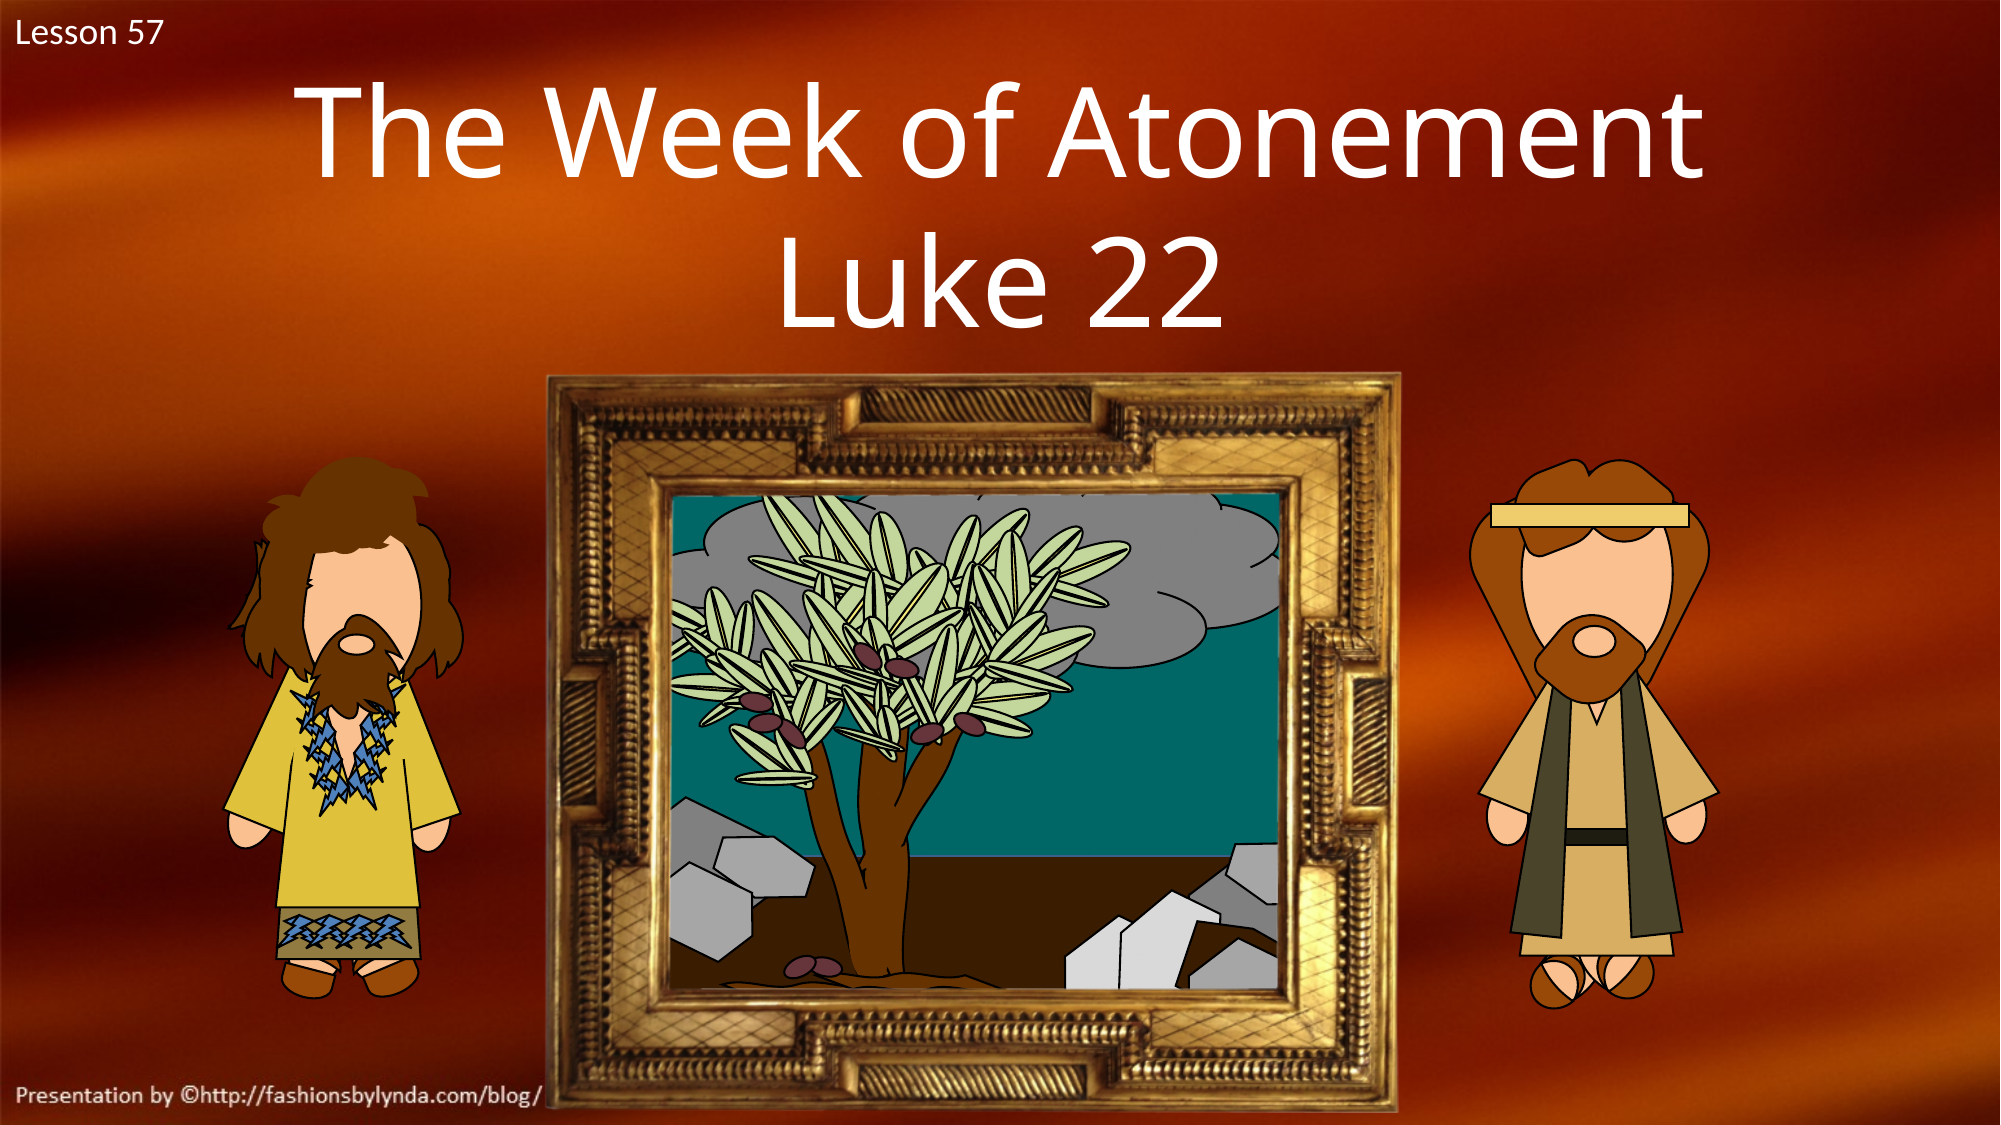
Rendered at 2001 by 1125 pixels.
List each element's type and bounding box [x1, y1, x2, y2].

text_box [1486, 440, 1707, 998]
text_box [537, 366, 1405, 1118]
text_box [212, 456, 483, 997]
picture [0, 0, 2000, 1125]
